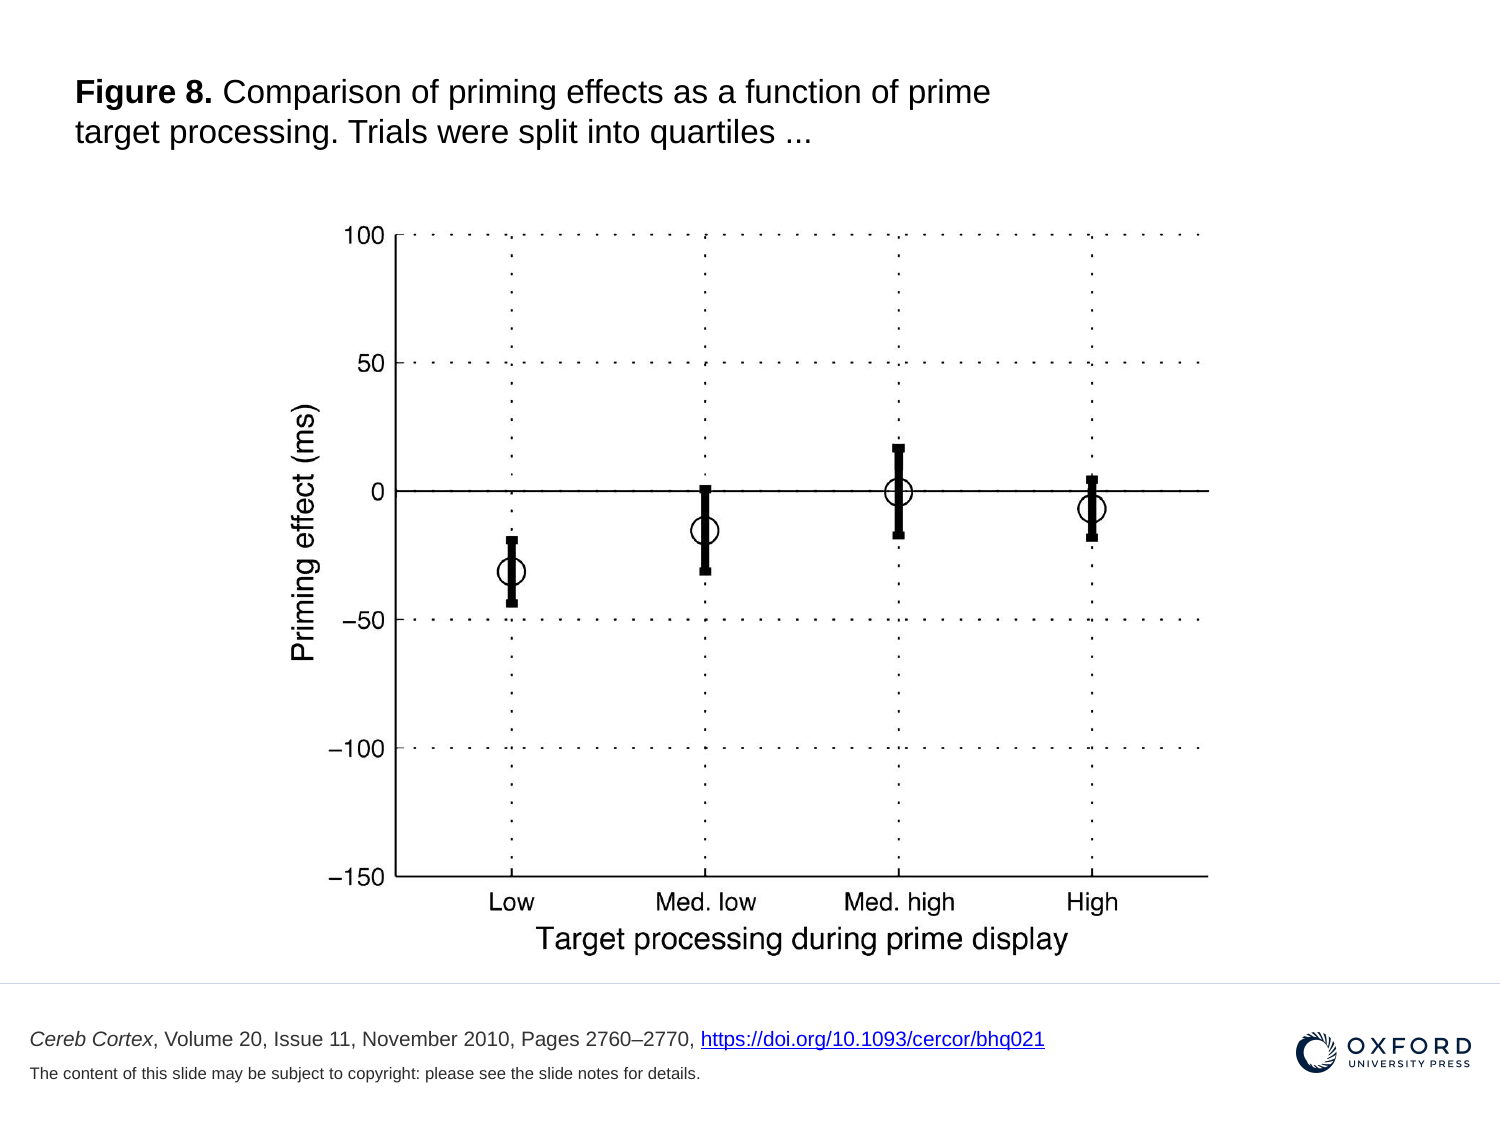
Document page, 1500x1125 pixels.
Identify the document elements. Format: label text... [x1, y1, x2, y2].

picture [1296, 1032, 1471, 1073]
title Figure 8. Comparison of priming effects as a function of prime target processing. Trials were split into quartiles ... [75, 69, 1078, 171]
picture [289, 224, 1210, 957]
footer Cereb Cortex, Volume 20, Issue 11, November 2010, Pages 2760–2770, https://doi.org/10.1093/cercor/bhq021 The content of this slide may be subject to copyright: please see the slide notes for details. [0, 983, 1260, 1125]
